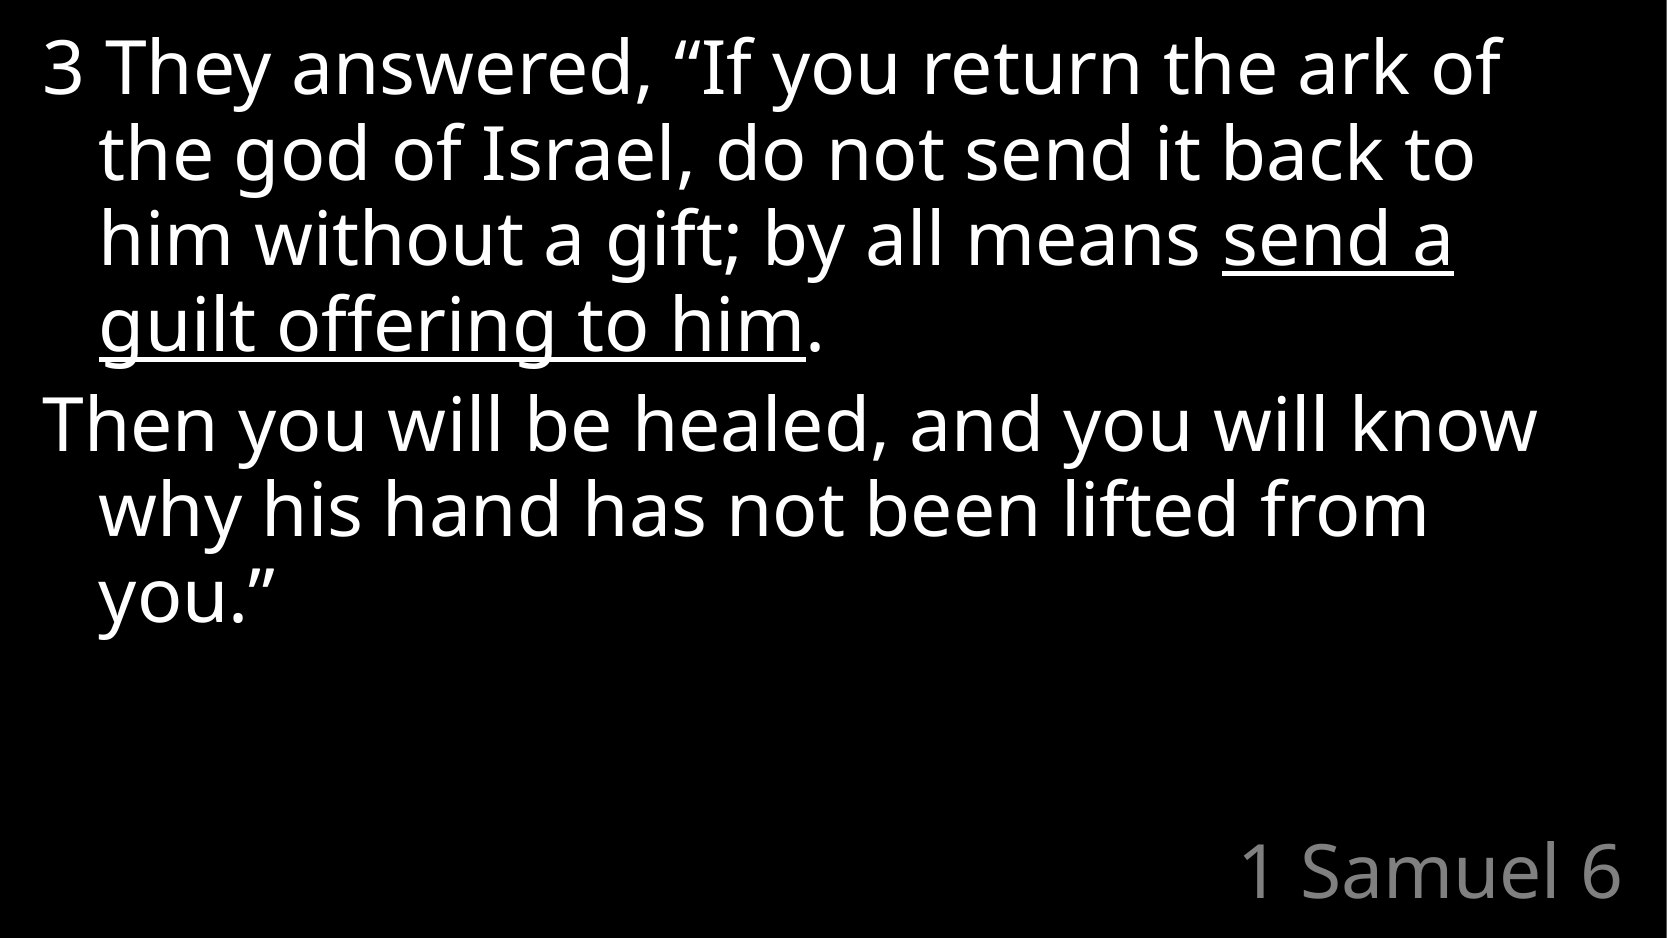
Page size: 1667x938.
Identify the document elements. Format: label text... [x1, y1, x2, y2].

title 1 Samuel 6 [1170, 832, 1640, 922]
list 3 They answered, “If you return the ark of the god of Israel, do not send it back to him without a gift; by all means send a guilt offering to him. Then you will be healed, and you will know why his hand has not been lifted from you.” [27, 18, 1640, 813]
